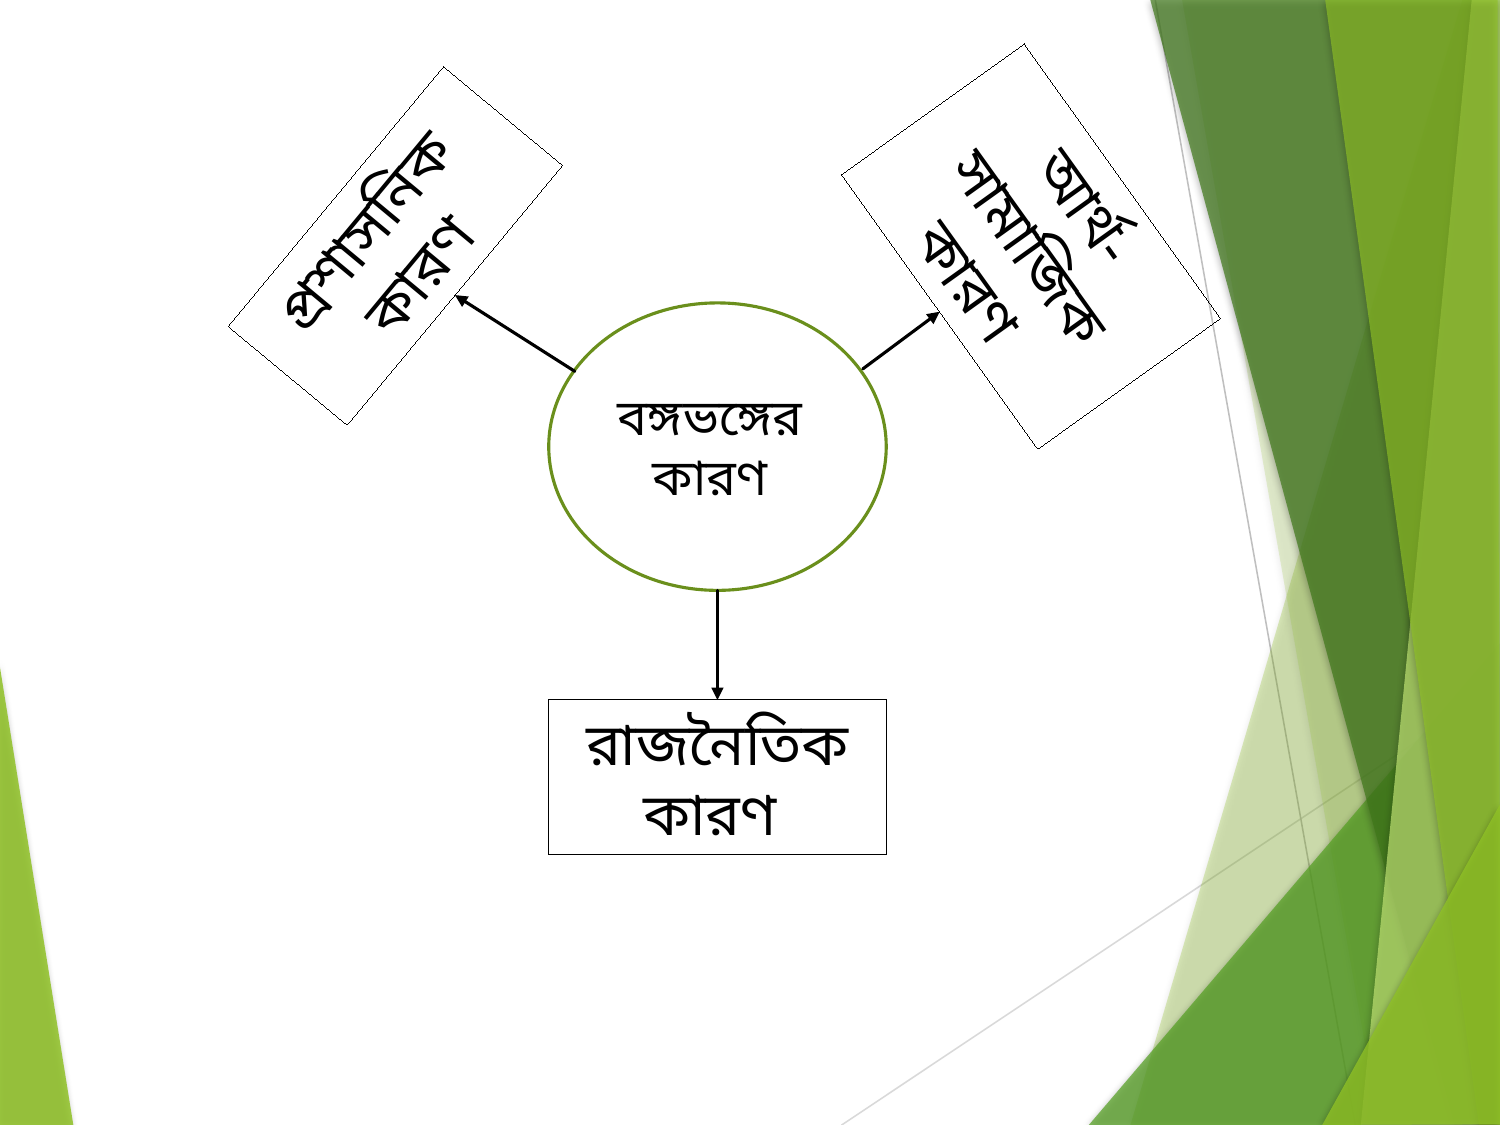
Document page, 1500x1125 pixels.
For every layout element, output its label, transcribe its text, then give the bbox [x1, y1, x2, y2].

text_box রাজনৈতিক কারণ [548, 710, 887, 855]
text_box আর্থ-সামাজিক কারণ [841, 43, 1221, 449]
text_box প্রশাসনিক কারণ [228, 66, 563, 425]
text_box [455, 271, 996, 701]
